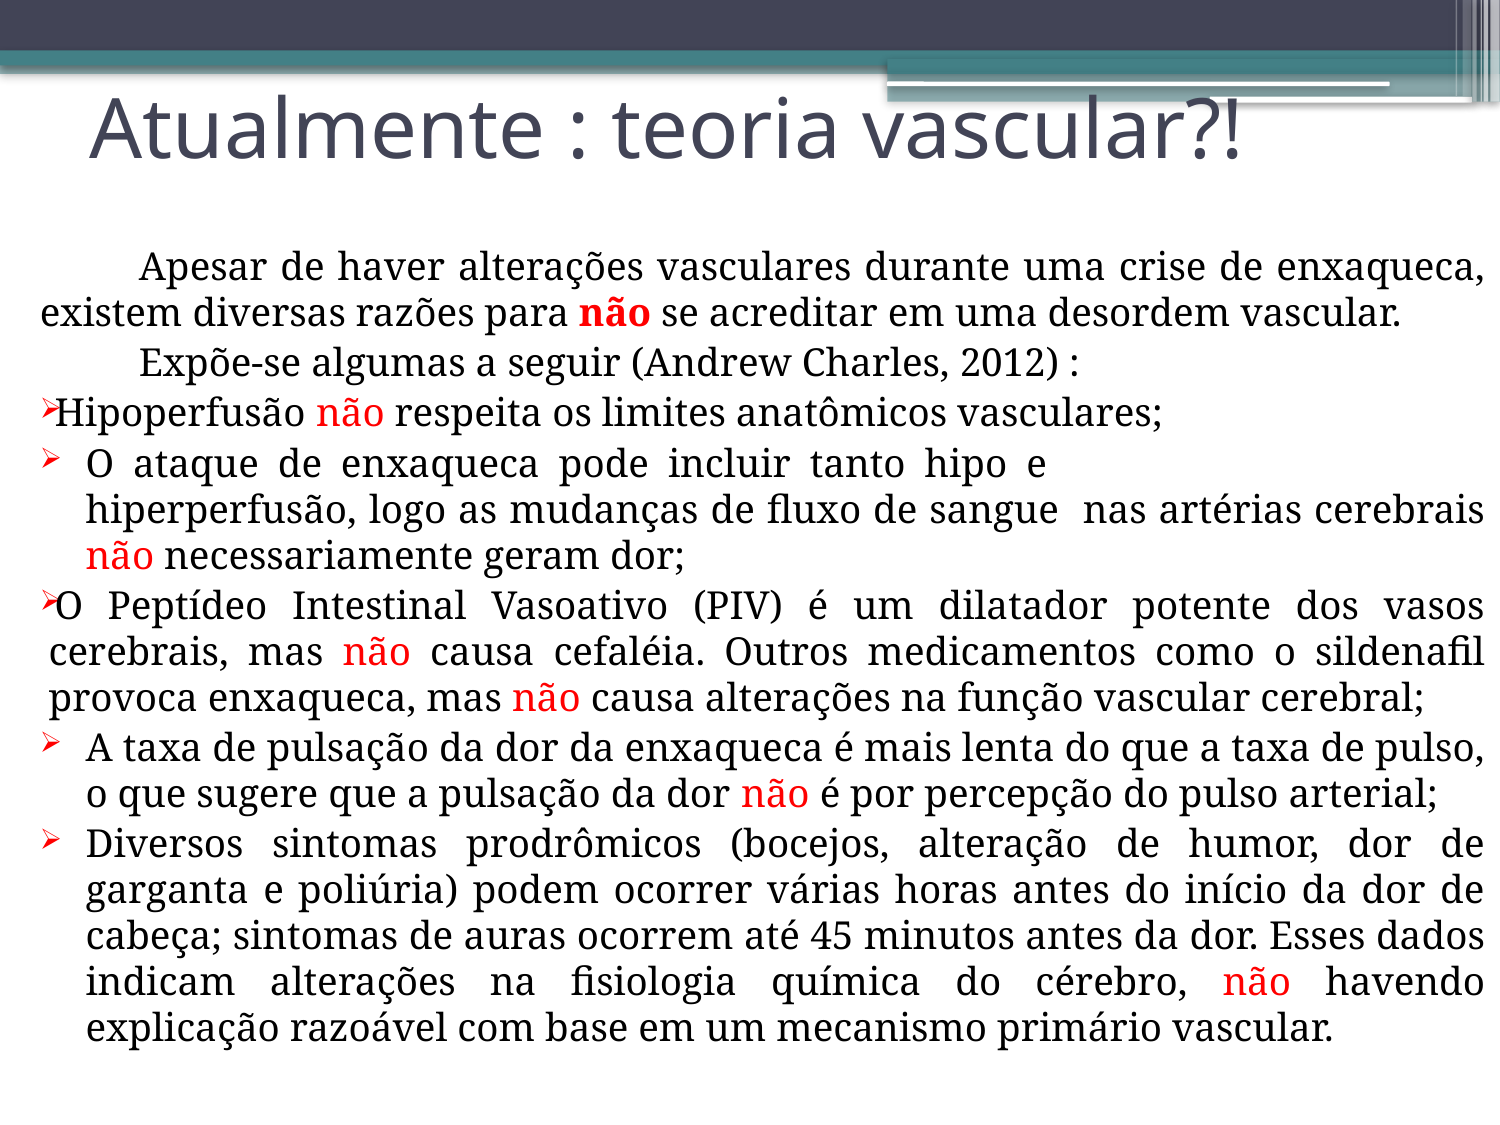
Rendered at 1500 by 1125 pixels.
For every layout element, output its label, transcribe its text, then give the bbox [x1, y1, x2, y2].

title Atualmente : teoria vascular?! [75, 54, 1425, 184]
list Apesar de haver alterações vasculares durante uma crise de enxaqueca, existem diversas razões para não se acreditar em uma desordem vascular. Expõe-se algumas a seguir (Andrew Charles, 2012) : Hipoperfusão não respeita os limites anatômicos vasculares; O ataque de enxaqueca pode incluir tanto hipo e hiperperfusão, logo as mudanças de fluxo de sangue nas artérias cerebrais não necessariamente geram dor; O Peptídeo Intestinal Vasoativo (PIV) é um dilatador potente dos vasos cerebrais, mas não causa cefaléia. Outros medicamentos como o sildenafil provoca enxaqueca, mas não causa alterações na função vascular cerebral; A taxa de pulsação da dor da enxaqueca é mais lenta do que a taxa de pulso, o que sugere que a pulsação da dor não é por percepção do pulso arterial; Diversos sintomas prodrômicos (bocejos, alteração de humor, dor de garganta e poliúria) podem ocorrer várias horas antes do início da dor de cabeça; sintomas de auras ocorrem até 45 minutos antes da dor. Esses dados indicam alterações na fisiologia química do cérebro, não havendo explicação razoável com base em um mecanismo primário vascular. [24, 184, 1500, 1106]
